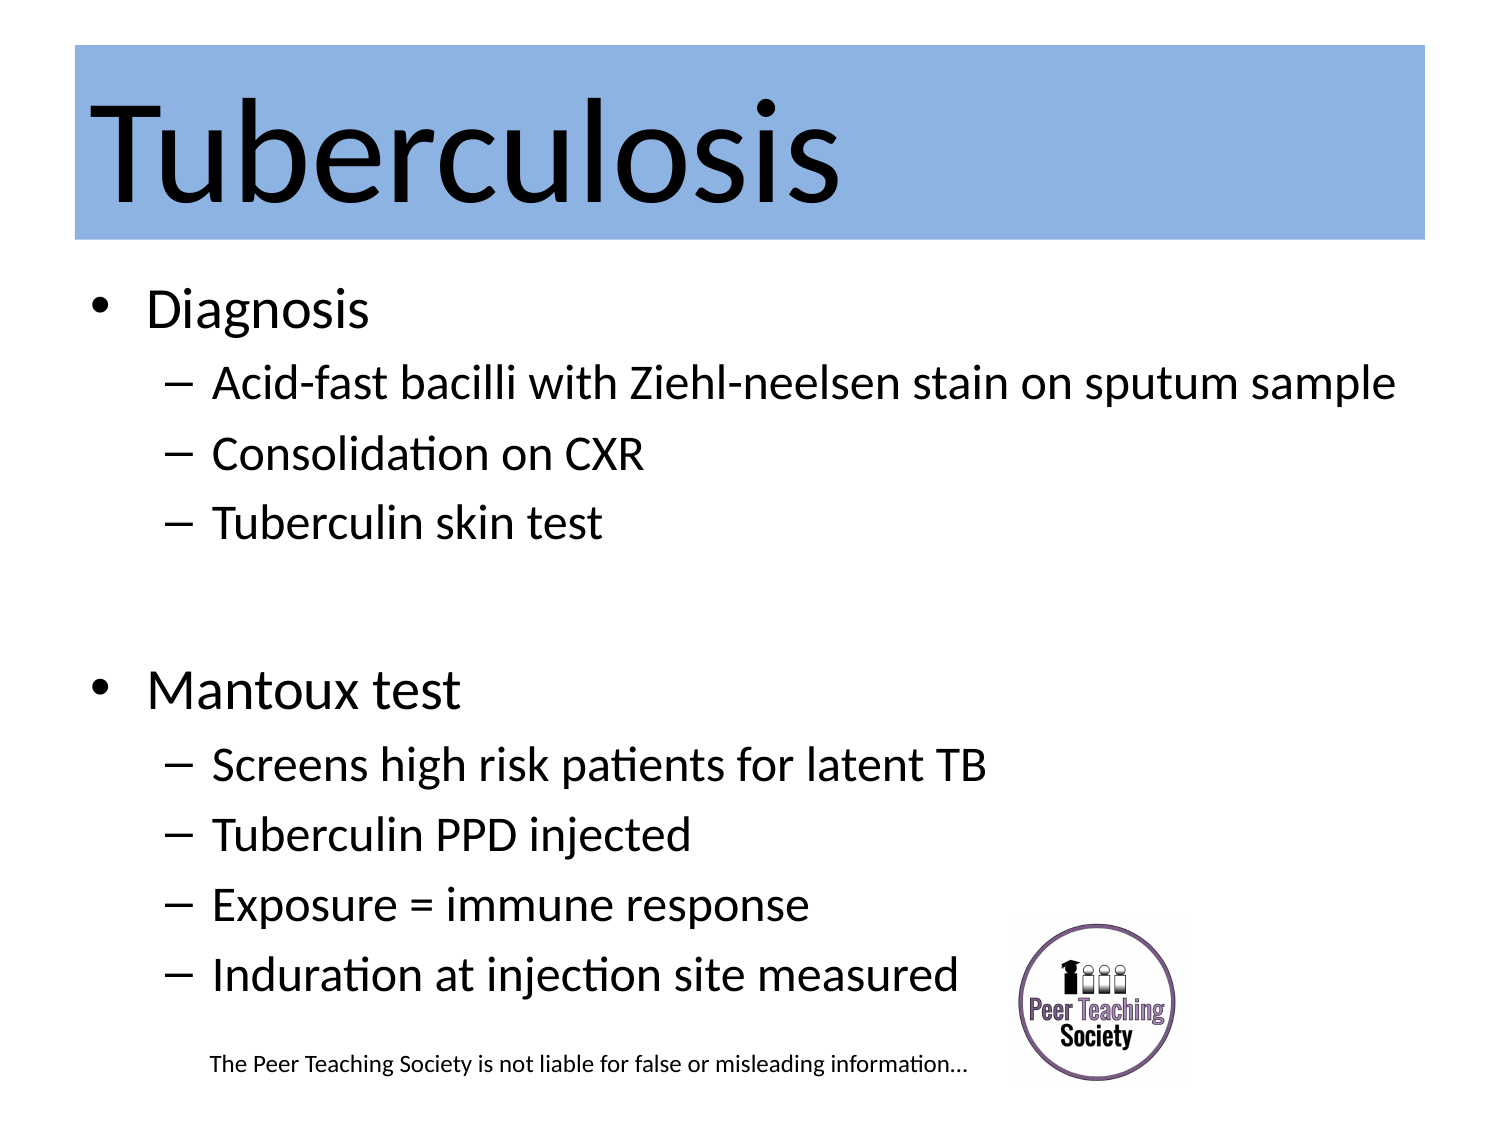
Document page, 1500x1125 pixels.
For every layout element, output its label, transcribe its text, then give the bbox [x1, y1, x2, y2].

text_box The Peer Teaching Society is not liable for false or misleading information… [194, 1040, 1009, 1086]
text_box Tuberculosis [74, 45, 1425, 240]
list Diagnosis Acid-fast bacilli with Ziehl-neelsen stain on sputum sample Consolidation on CXR Tuberculin skin test Mantoux test Screens high risk patients for latent TB Tuberculin PPD injected Exposure = immune response Induration at injection site measured [75, 262, 1425, 1005]
picture [1014, 917, 1185, 1087]
